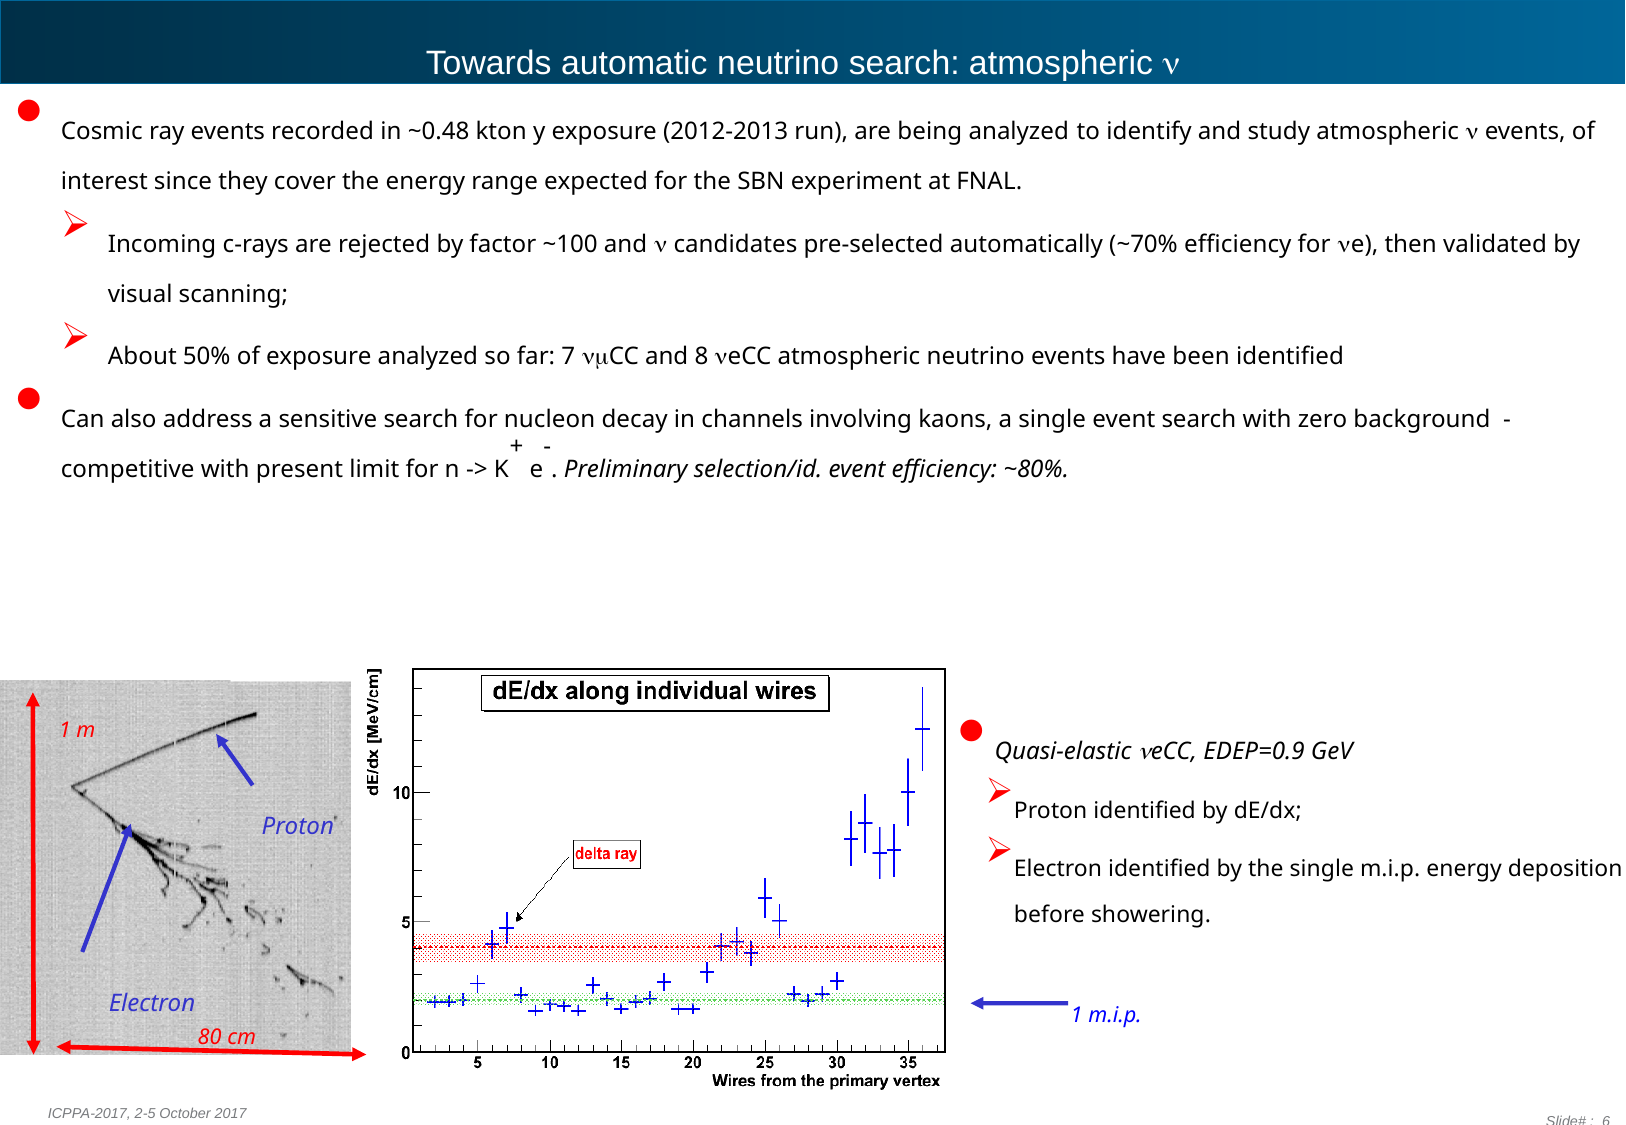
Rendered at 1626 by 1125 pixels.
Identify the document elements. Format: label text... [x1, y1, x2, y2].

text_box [0, 656, 1215, 1107]
text_box Towards automatic neutrino search: atmospheric n [0, 0, 1625, 84]
footer ICPPA-2017, 2-5 October 2017 [32, 1114, 548, 1118]
text_box Cosmic ray events recorded in ~0.48 kton y exposure (2012-2013 run), are being analyzed to identify and study atmospheric n events, of interest since they cover the energy range expected for the SBN experiment at FNAL. Incoming c-rays are rejected by factor ~100 and n candidates pre-selected automatically (~70% efficiency for ne), then validated by visual scanning; About 50% of exposure analyzed so far: 7 nmCC and 8 neCC atmospheric neutrino events have been identified Can also address a sensitive search for nucleon decay in channels involving kaons, a single event search with zero background - competitive with present limit for n -> K+ e-. Preliminary selection/id. event efficiency: ~80%. [0, 86, 1625, 634]
text_box Quasi-elastic neCC, EDEP=0.9 GeV Proton identified by dE/dx; Electron identified by the single m.i.p. energy deposition before showering. [1219, 699, 1625, 935]
slide_number Slide# : 6 [1286, 1087, 1625, 1125]
